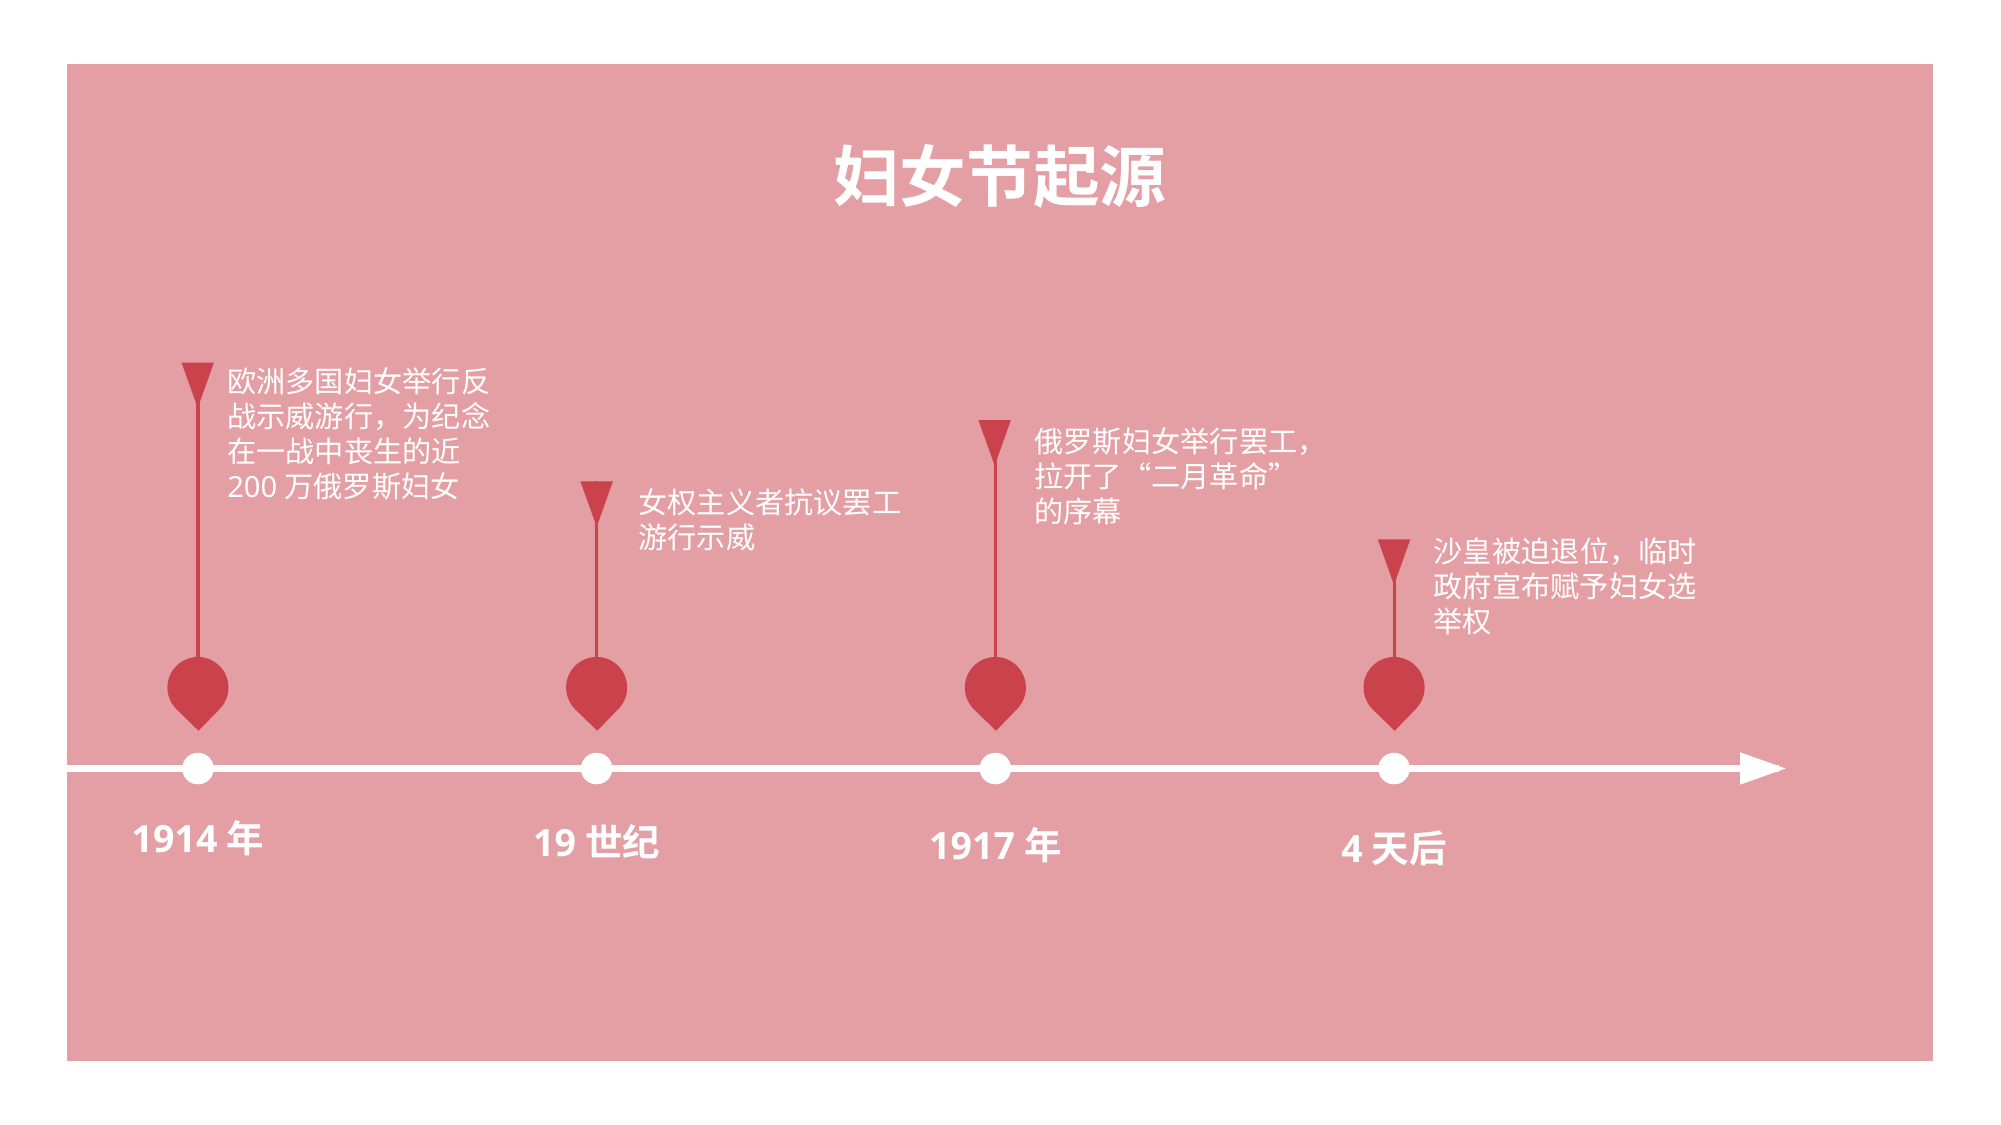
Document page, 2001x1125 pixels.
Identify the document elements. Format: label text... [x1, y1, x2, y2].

text_box 妇女节起源 [689, 127, 1311, 223]
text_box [66, 355, 1783, 879]
